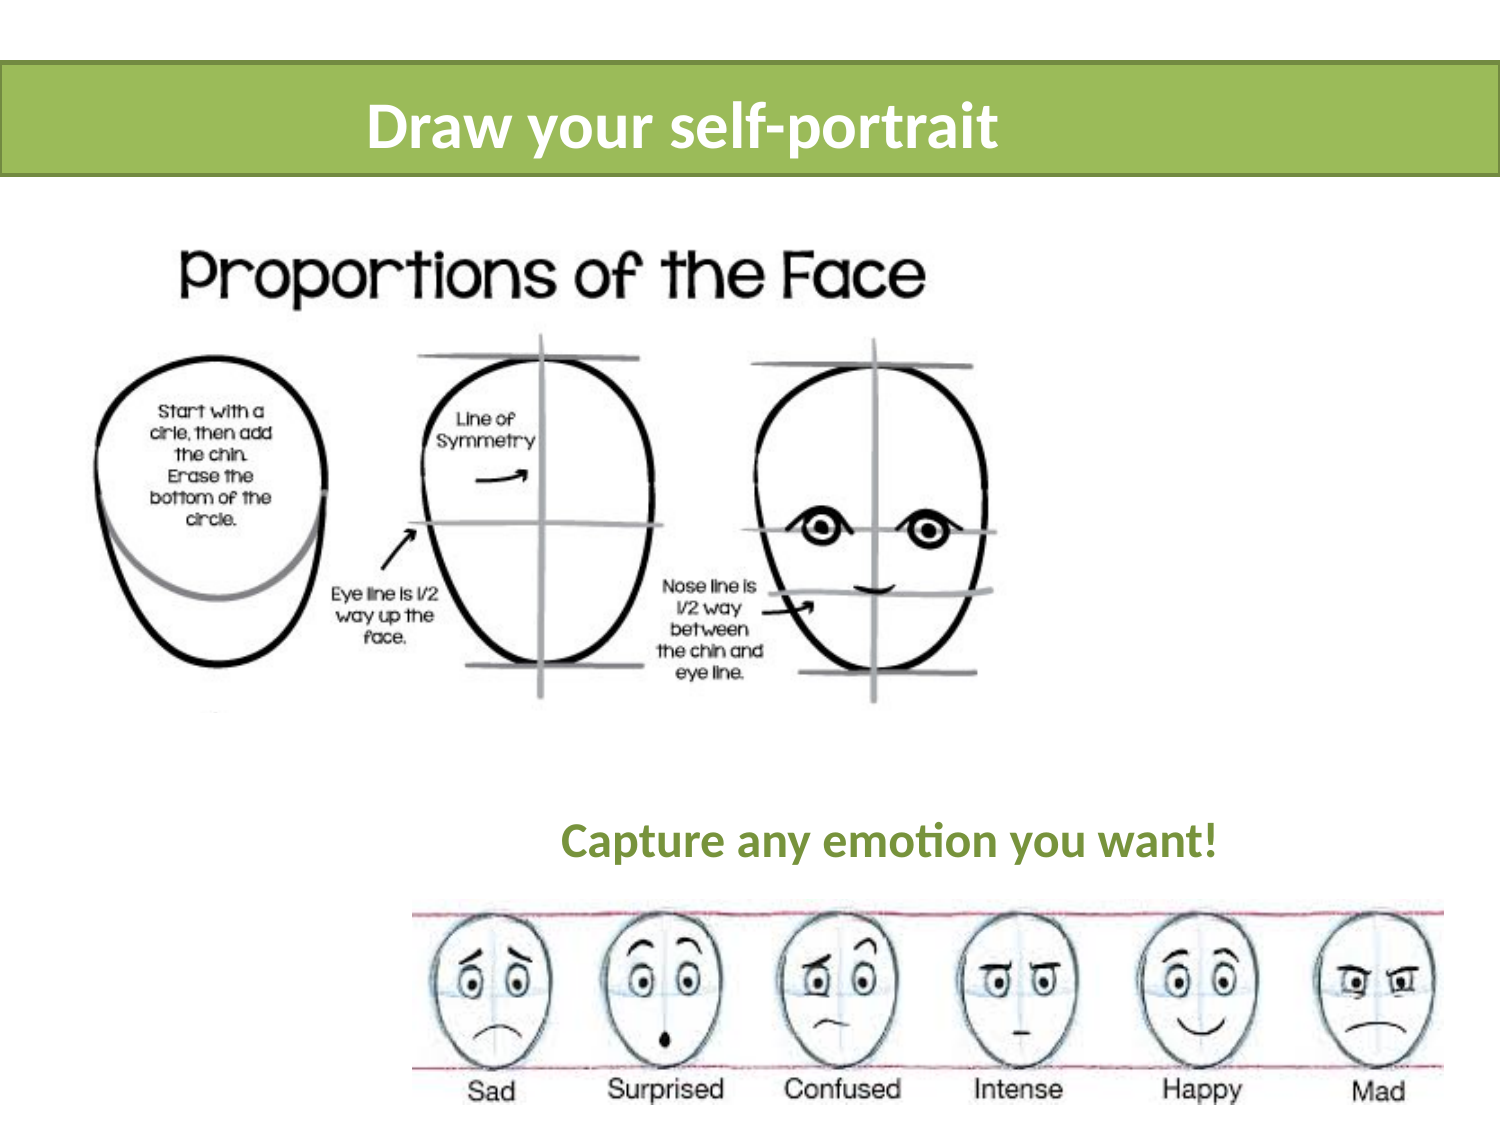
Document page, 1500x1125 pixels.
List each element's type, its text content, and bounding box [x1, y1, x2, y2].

text_box Draw your self-portrait [351, 74, 1016, 170]
text_box [0, 60, 1500, 177]
picture [0, 193, 1101, 713]
picture [412, 899, 1445, 1105]
text_box Capture any emotion you want! [546, 799, 1367, 875]
